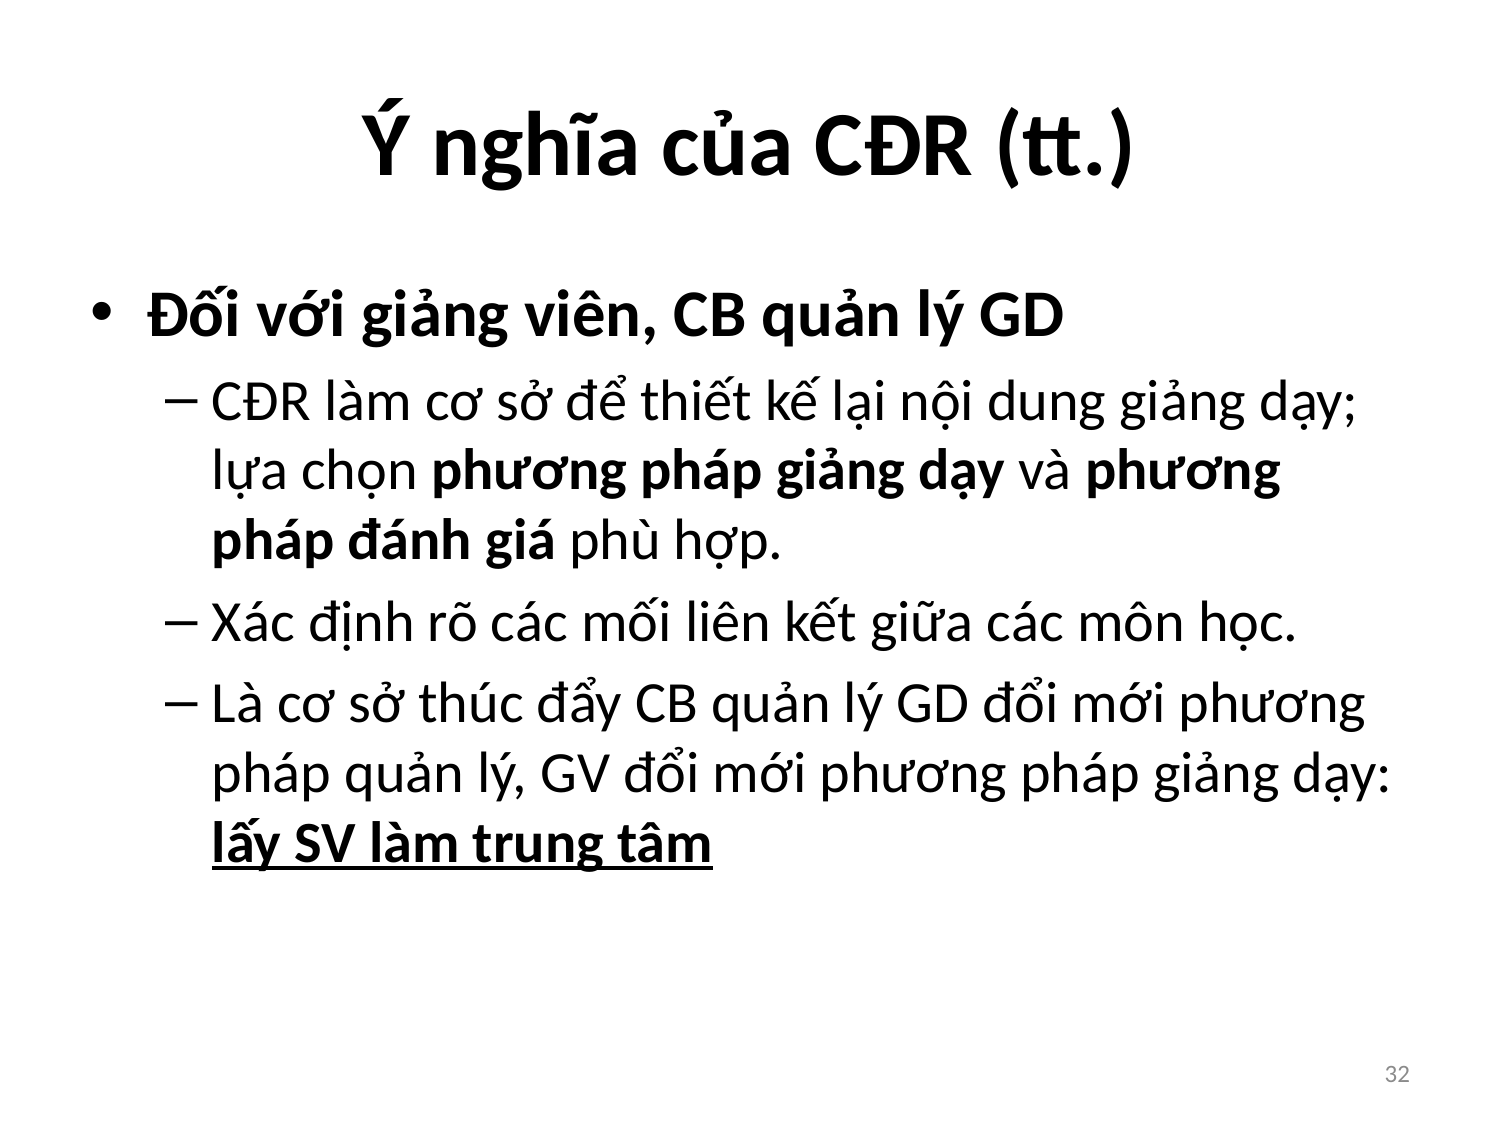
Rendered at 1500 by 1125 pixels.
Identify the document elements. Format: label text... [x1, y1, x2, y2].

title Ý nghĩa của CĐR (tt.) [75, 45, 1425, 233]
slide_number 32 [1074, 1042, 1425, 1103]
list Đối với giảng viên, CB quản lý GD CĐR làm cơ sở để thiết kế lại nội dung giảng dạy; lựa chọn phương pháp giảng dạy và phương pháp đánh giá phù hợp. Xác định rõ các mối liên kết giữa các môn học. Là cơ sở thúc đẩy CB quản lý GD đổi mới phương pháp quản lý, GV đổi mới phương pháp giảng dạy: lấy SV làm trung tâm [75, 262, 1425, 1005]
